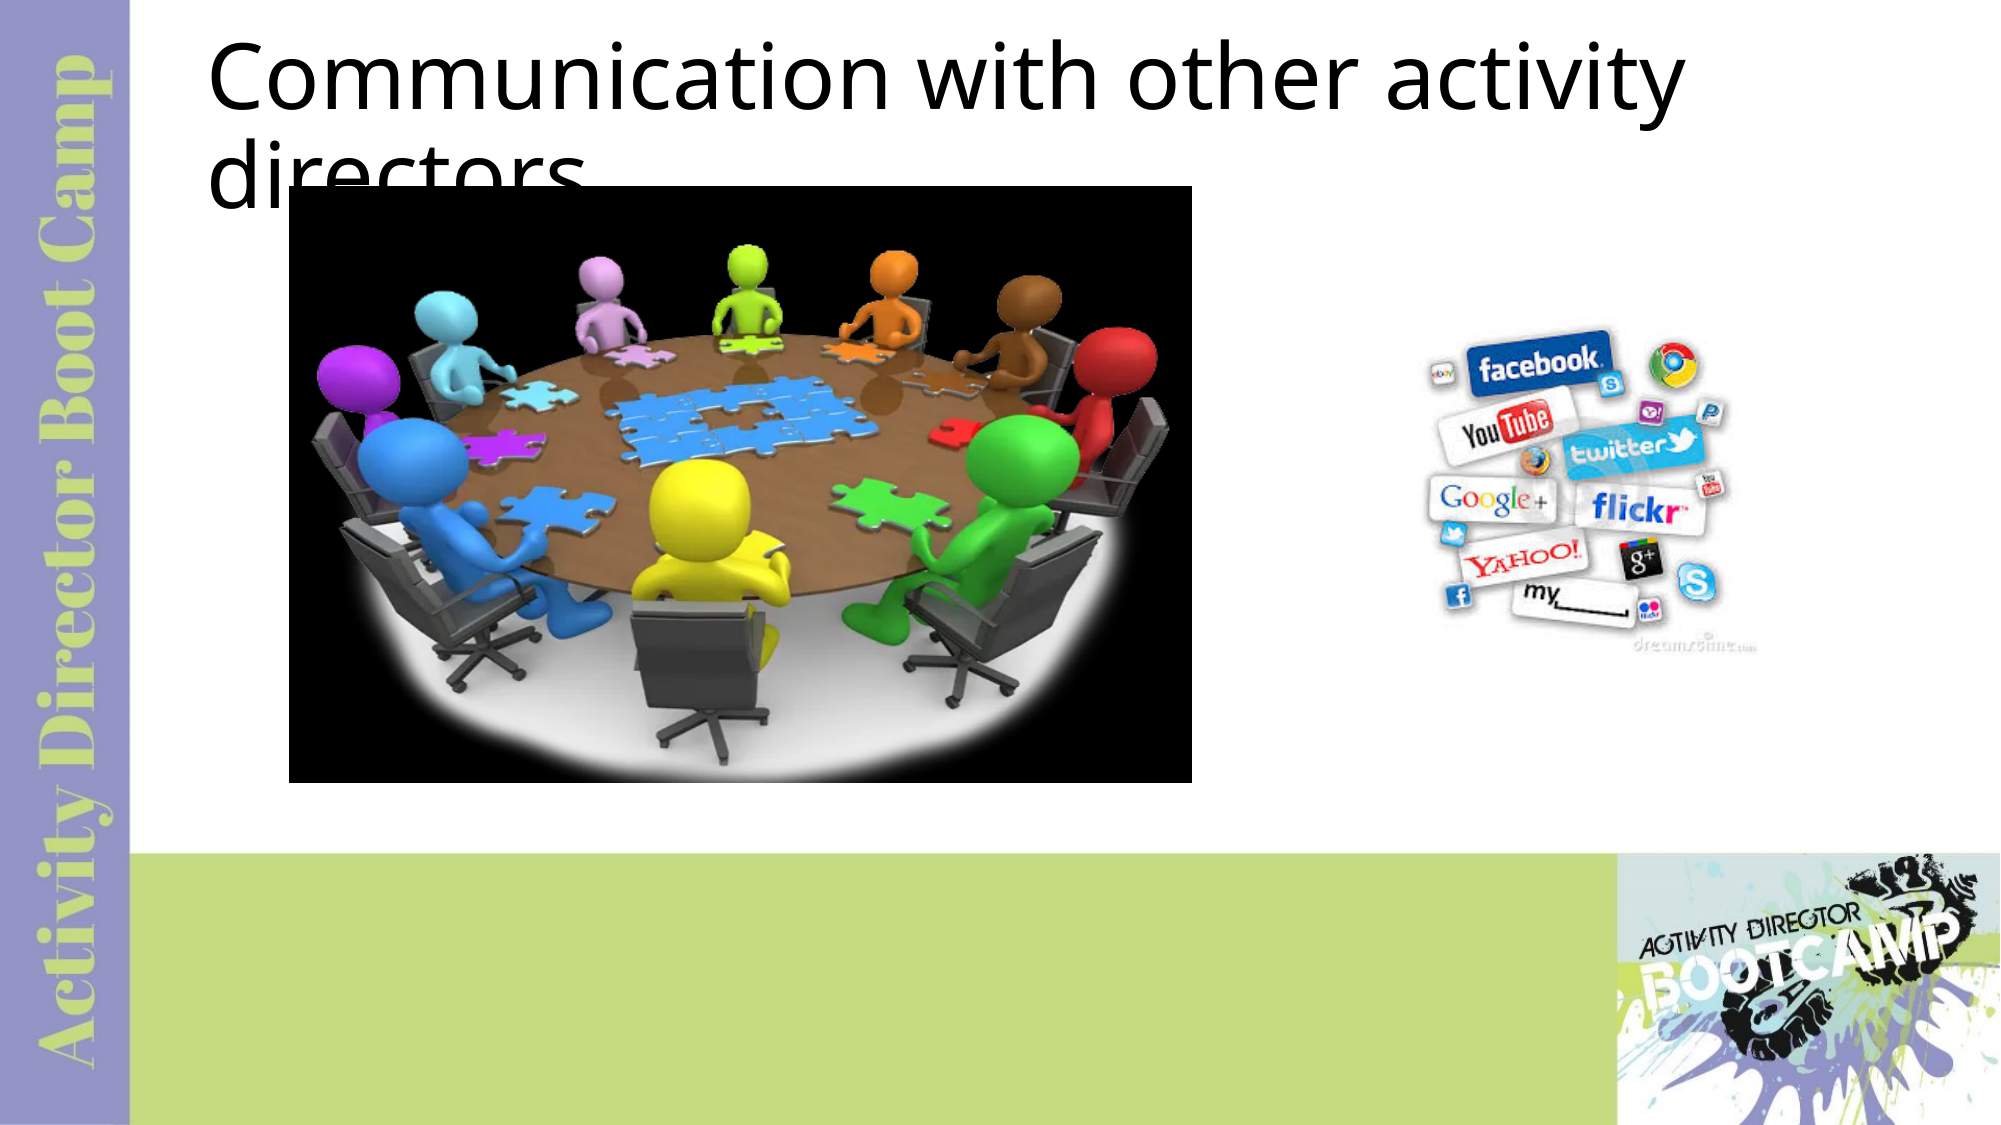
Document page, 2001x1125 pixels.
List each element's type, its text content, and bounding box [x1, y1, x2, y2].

picture [0, 0, 2000, 1125]
title Communication with other activity directors [191, 20, 1917, 239]
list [1406, 304, 1759, 656]
